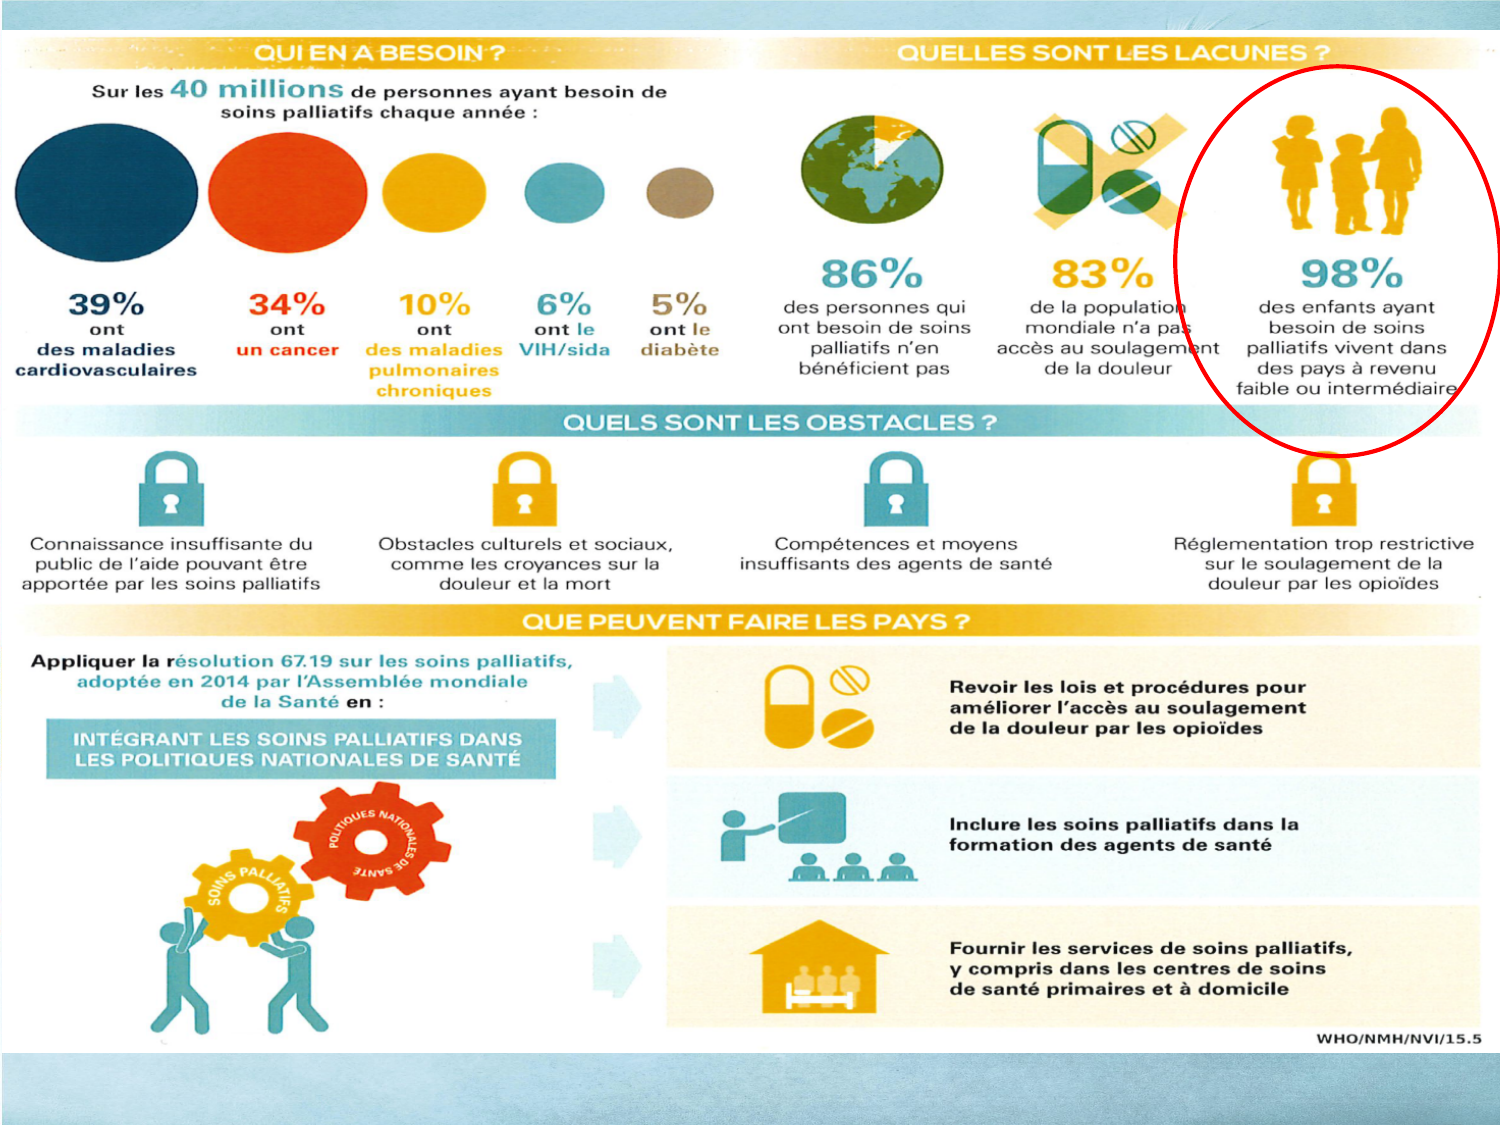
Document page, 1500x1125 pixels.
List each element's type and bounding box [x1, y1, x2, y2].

picture [0, 0, 1500, 1125]
list [1, 30, 1500, 1053]
